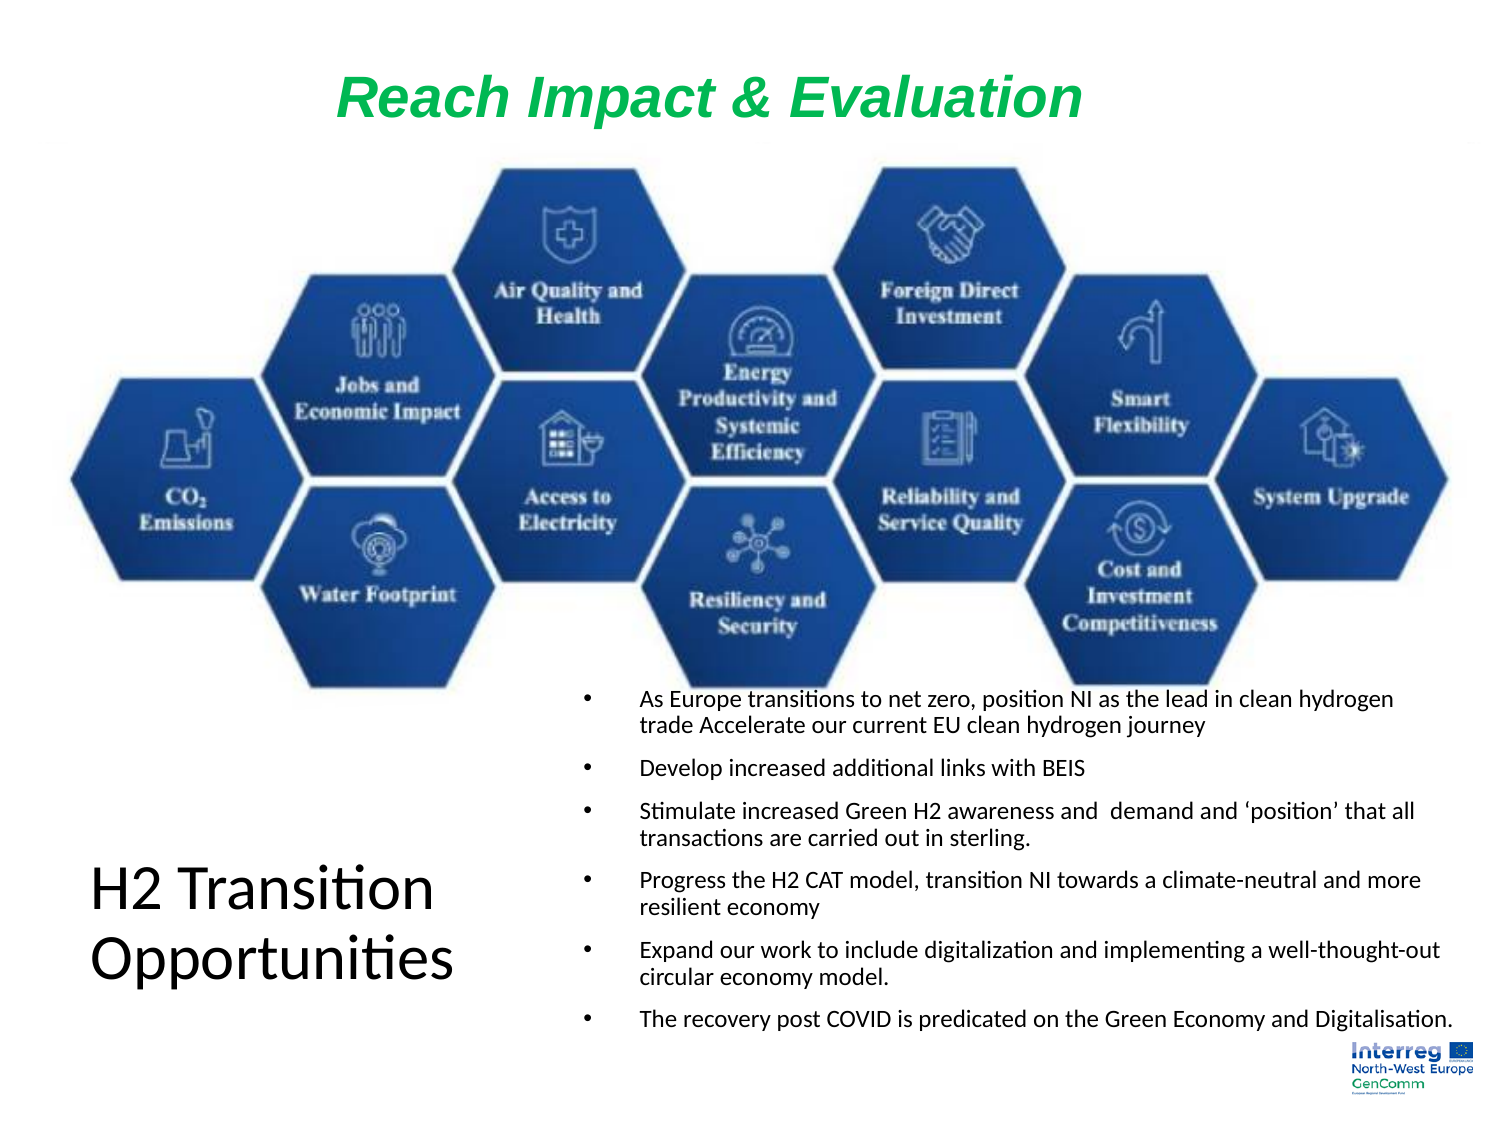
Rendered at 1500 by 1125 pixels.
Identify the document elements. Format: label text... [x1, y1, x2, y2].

picture [1352, 1042, 1473, 1095]
picture [10, 142, 1500, 752]
text_box Reach Impact & Evaluation [321, 51, 1297, 137]
title H2 Transition Opportunities [75, 760, 481, 1125]
list As Europe transitions to net zero, position NI as the lead in clean hydrogen trade Accelerate our current EU clean hydrogen journey Develop increased additional links with BEIS Stimulate increased Green H2 awareness and demand and ‘position’ that all transactions are carried out in sterling. Progress the H2 CAT model, transition NI towards a climate-neutral and more resilient economy Expand our work to include digitalization and implementing a well-thought-out circular economy model. The recovery post COVID is predicated on the Green Economy and Digitalisation. [549, 760, 1471, 1081]
